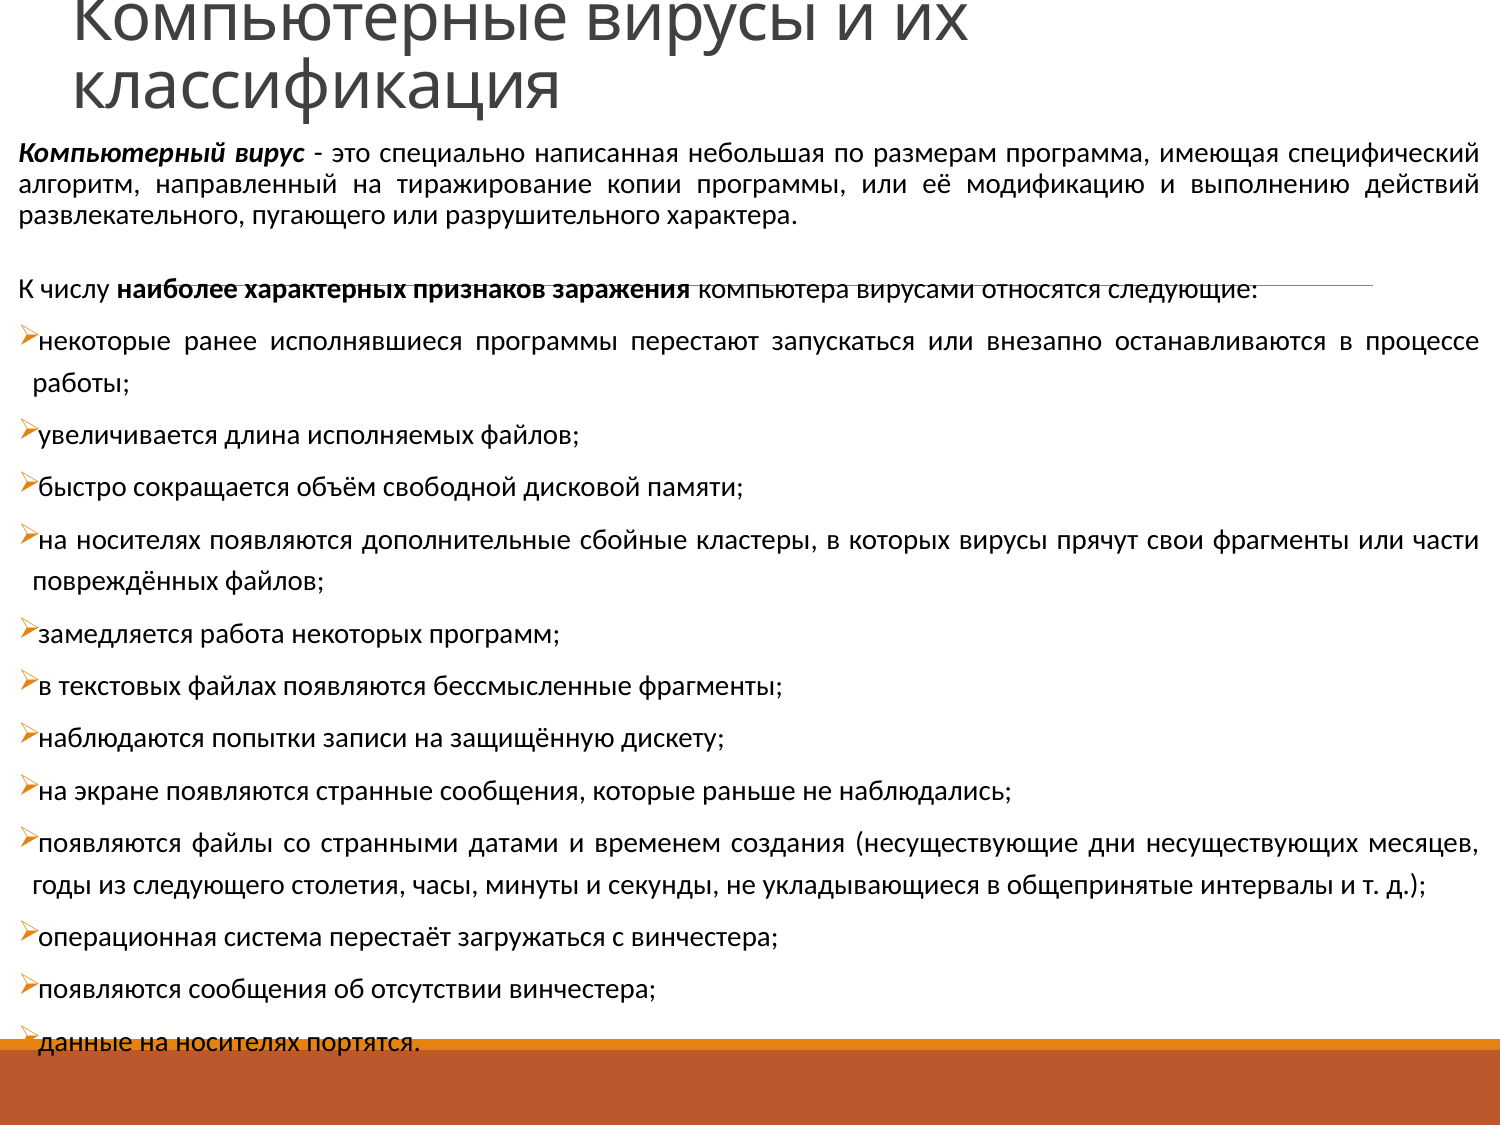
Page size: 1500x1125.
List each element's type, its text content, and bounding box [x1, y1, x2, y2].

list Компьютерный вирус - это специально написанная небольшая по размерам программа, имеющая специфический алгоритм, направленный на тиражирование копии программы, или её модификацию и выполнению действий развлекательного, пугающего или разрушительного характера. К числу наиболее характерных признаков заражения компьютера вирусами относятся следующие: некоторые ранее исполнявшиеся программы перестают запускаться или внезапно останавливаются в процессе работы; увеличивается длина исполняемых файлов; быстро сокращается объём свободной дисковой памяти; на носителях появляются дополнительные сбойные кластеры, в которых вирусы прячут свои фрагменты или части повреждённых файлов; замедляется работа некоторых программ; в текстовых файлах появляются бессмысленные фрагменты; наблюдаются попытки записи на защищённую дискету; на экране появляются странные сообщения, которые раньше не наблюдались; появляются файлы со странными датами и временем создания (несуществующие дни несуществующих месяцев, годы из следующего столетия, часы, минуты и секунды, не укладывающиеся в общепринятые интервалы и т. д.); операционная система перестаёт загружаться с винчестера; появляются сообщения об отсутствии винчестера; данные на носителях портятся. [18, 130, 1483, 1077]
title Компьютерные вирусы и их классификация [55, 0, 1462, 130]
